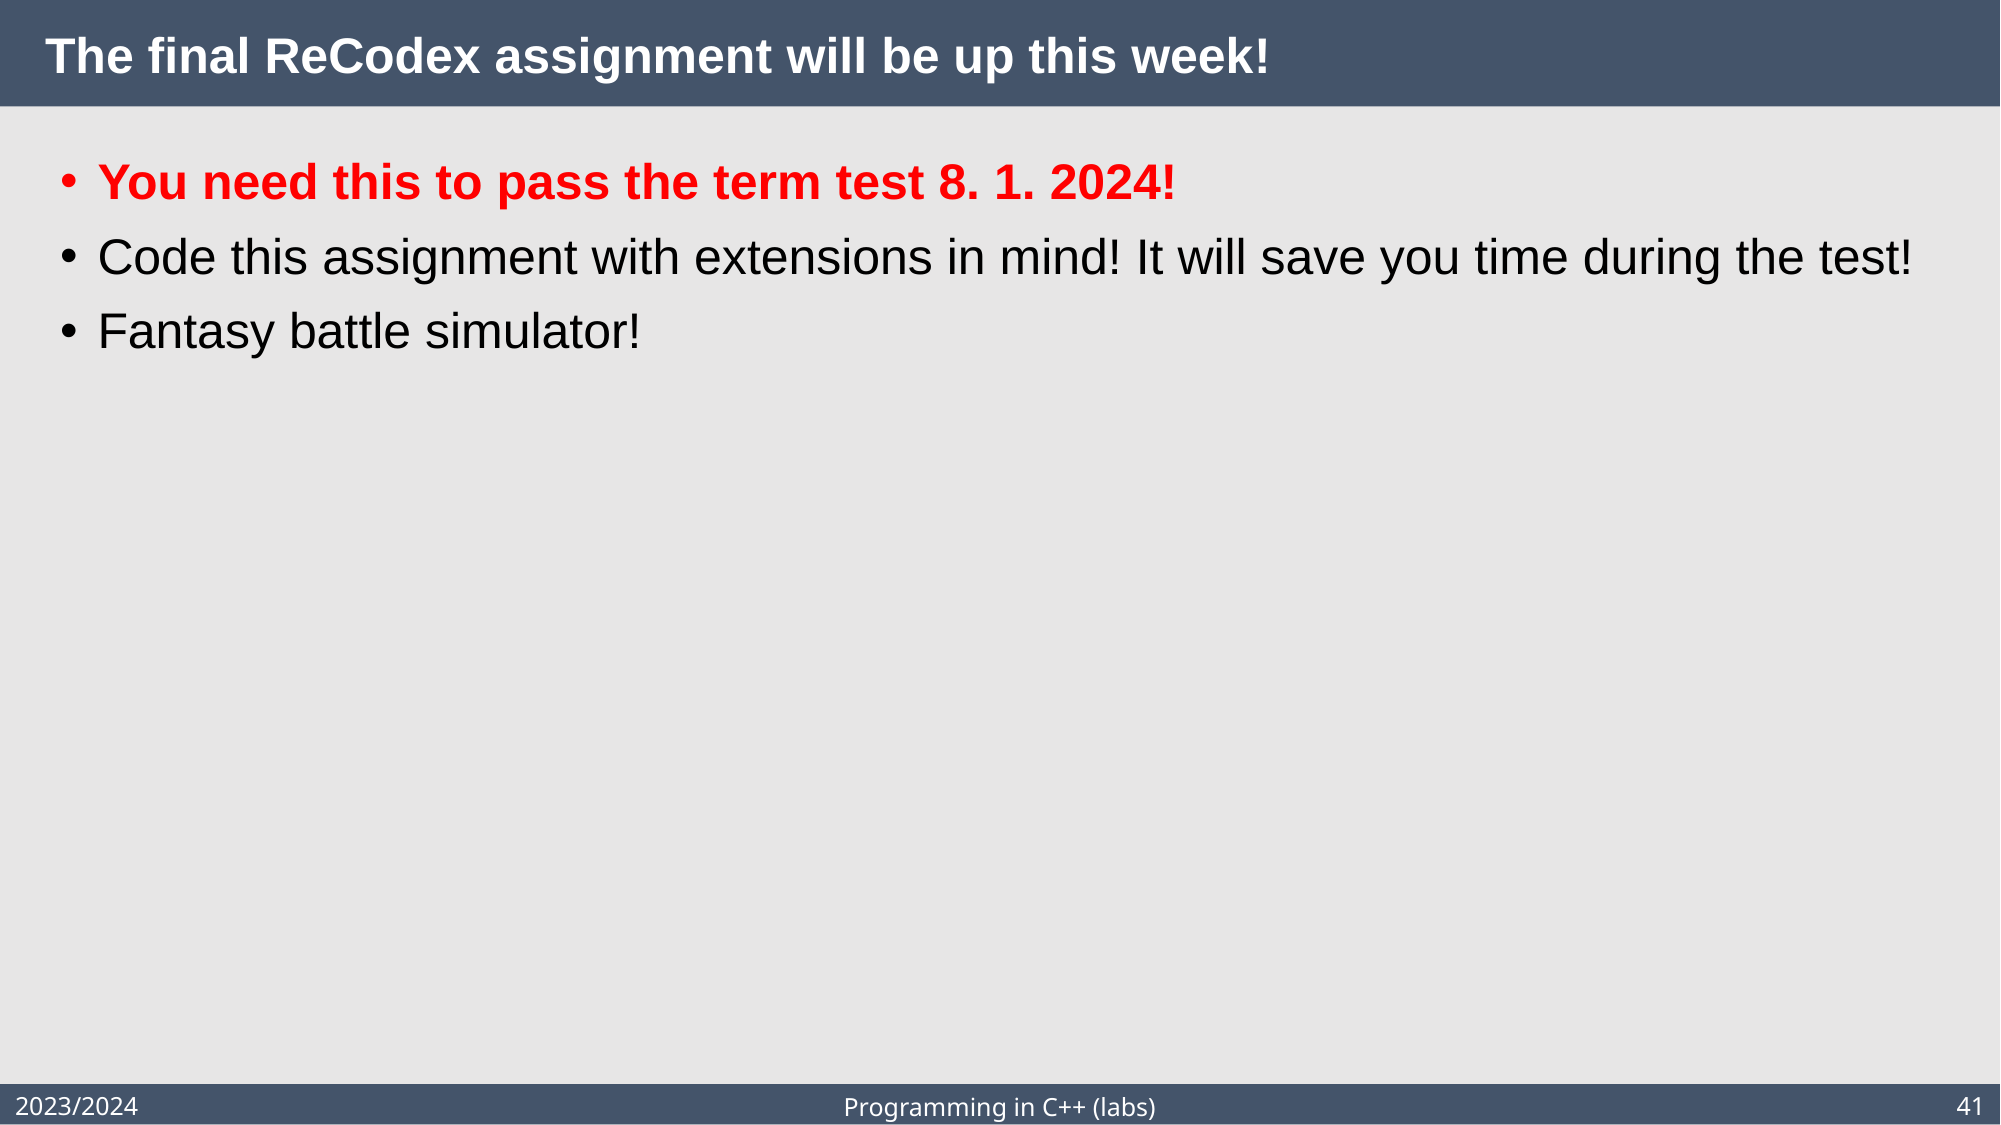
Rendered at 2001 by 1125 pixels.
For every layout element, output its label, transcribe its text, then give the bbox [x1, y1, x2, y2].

text_box 41 [1550, 1082, 2000, 1124]
text_box 2023/2024 [0, 1082, 450, 1124]
list You need this to pass the term test 8. 1. 2024! Code this assignment with extensions in mind! It will save you time during the test! Fantasy battle simulator! [45, 148, 1940, 1041]
text_box Programming in C++ (labs) [662, 1084, 1338, 1125]
title The final ReCodex assignment will be up this week! [0, 0, 2000, 107]
